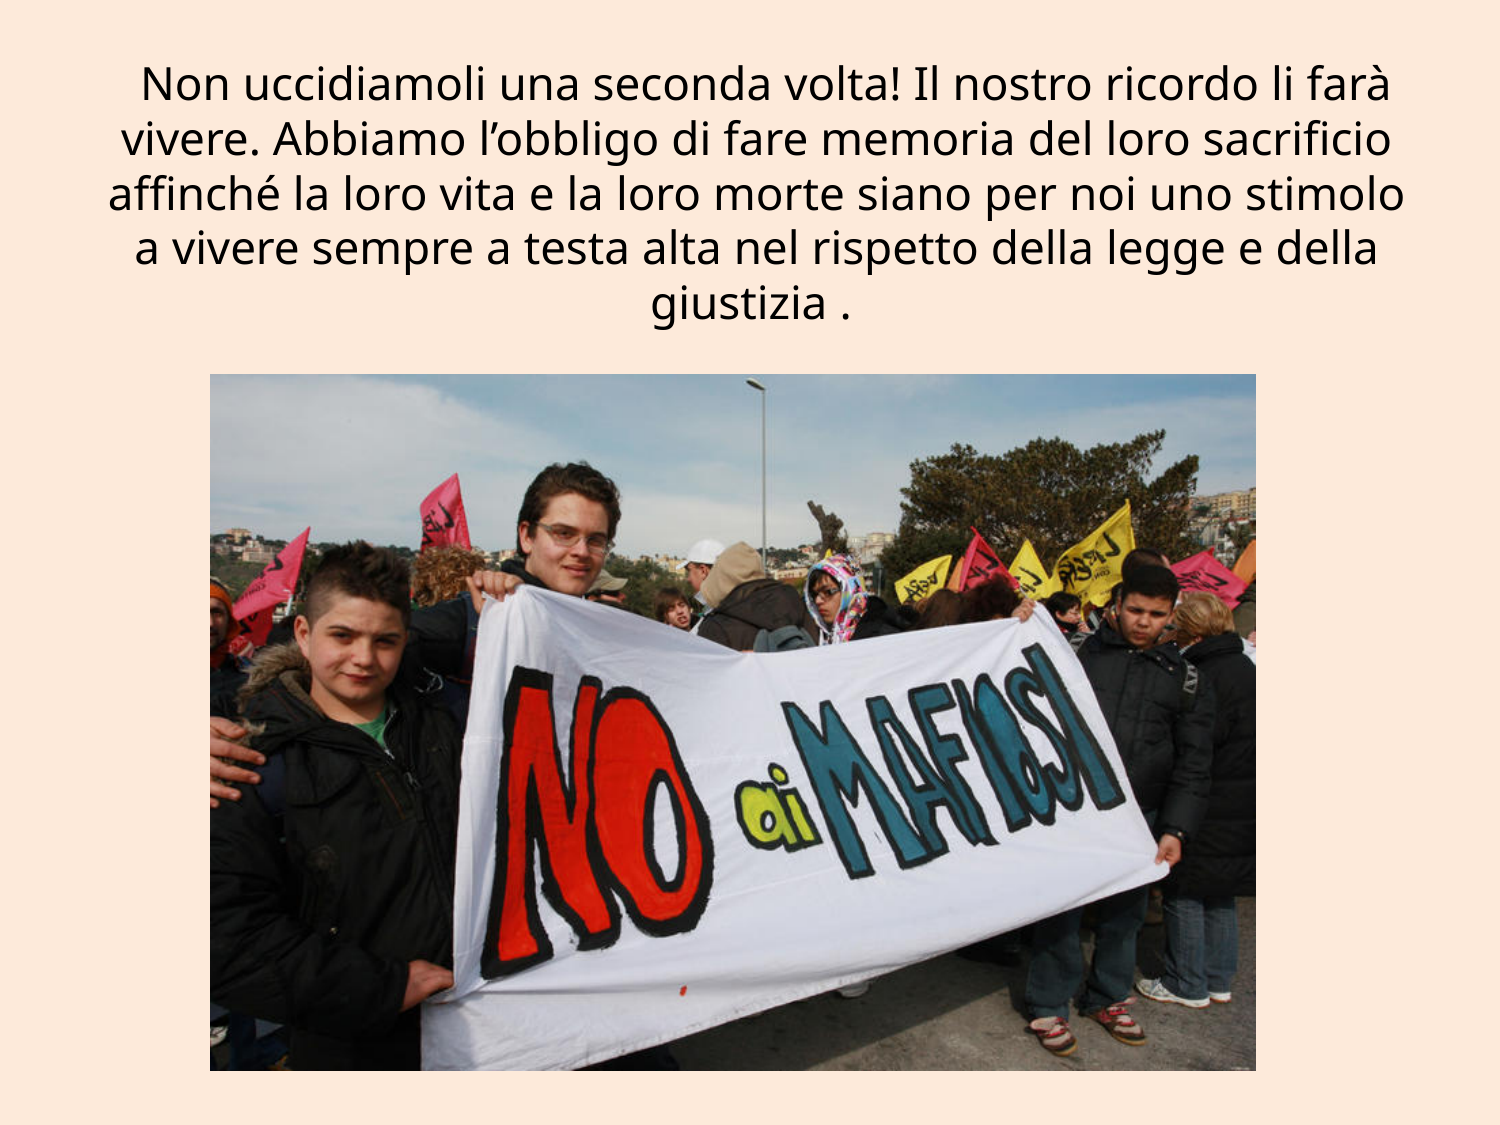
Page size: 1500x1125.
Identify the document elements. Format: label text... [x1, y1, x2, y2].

list Non uccidiamoli una seconda volta! Il nostro ricordo li farà vivere. Abbiamo l’obbligo di fare memoria del loro sacrificio affinché la loro vita e la loro morte siano per noi uno stimolo a vivere sempre a testa alta nel rispetto della legge e della giustizia . [82, 46, 1432, 504]
picture [210, 374, 1256, 1072]
